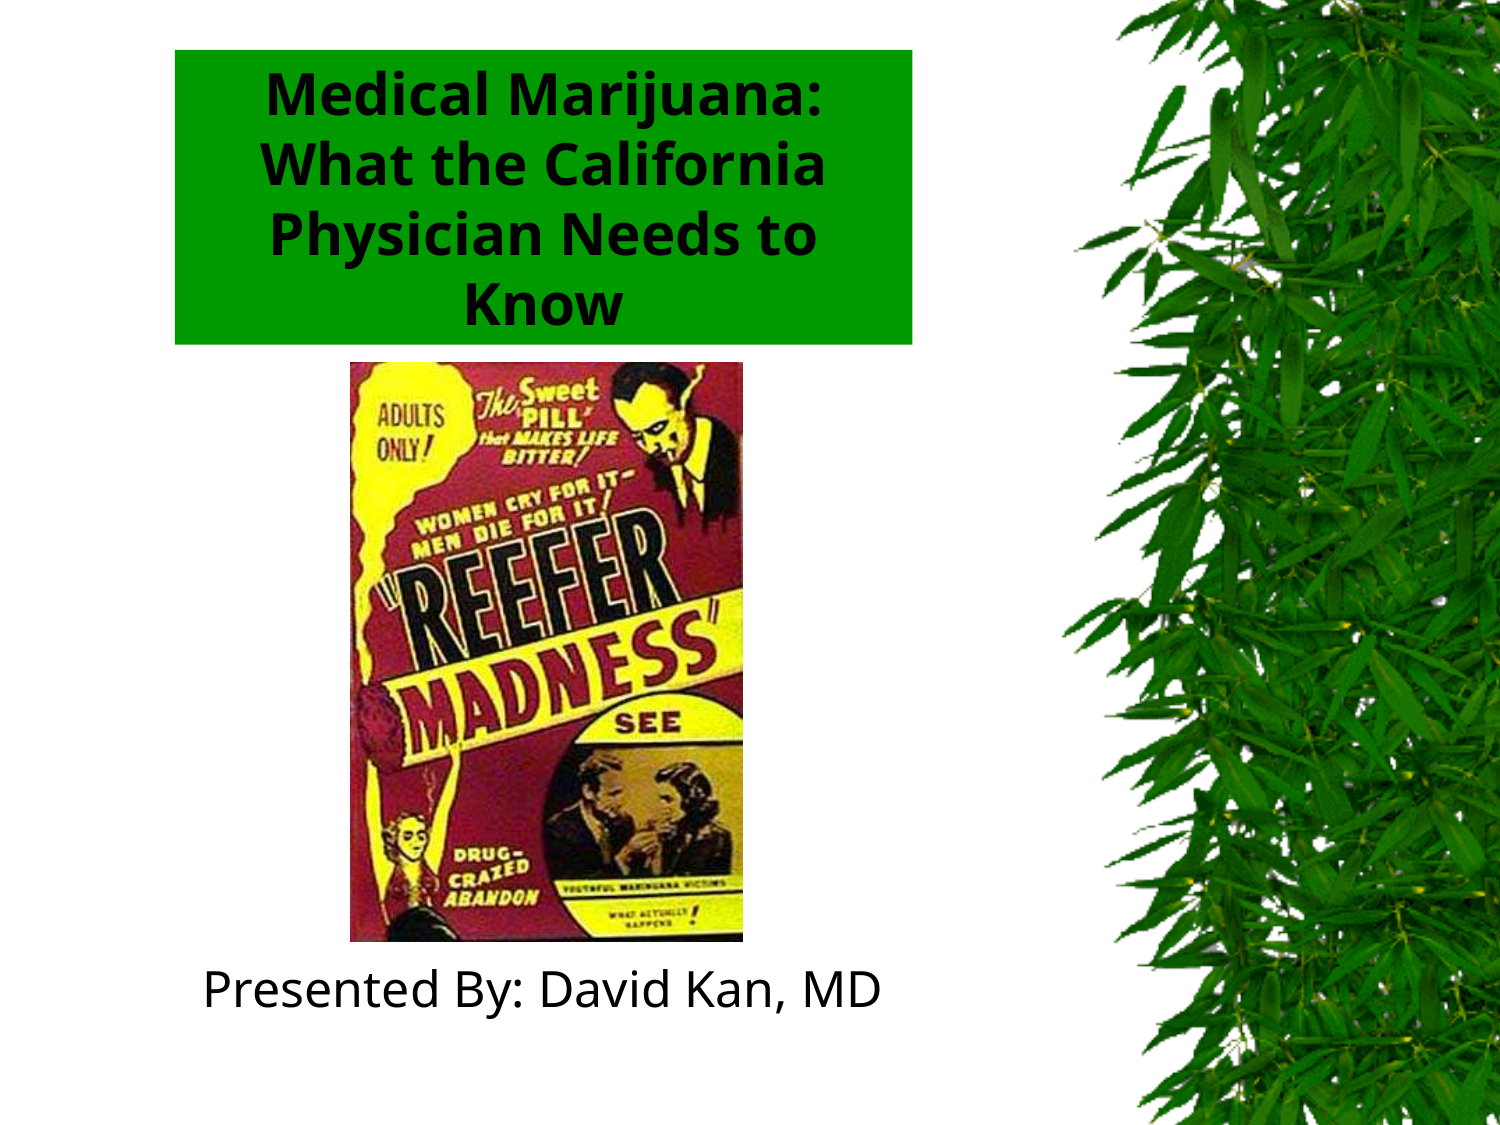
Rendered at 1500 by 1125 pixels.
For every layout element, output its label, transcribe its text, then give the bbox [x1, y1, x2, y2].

picture [349, 362, 743, 942]
subtitle Presented By: David Kan, MD [187, 949, 1176, 1125]
text_box Medical Marijuana: What the California Physician Needs to Know [174, 49, 913, 345]
picture [1032, 0, 1500, 1125]
